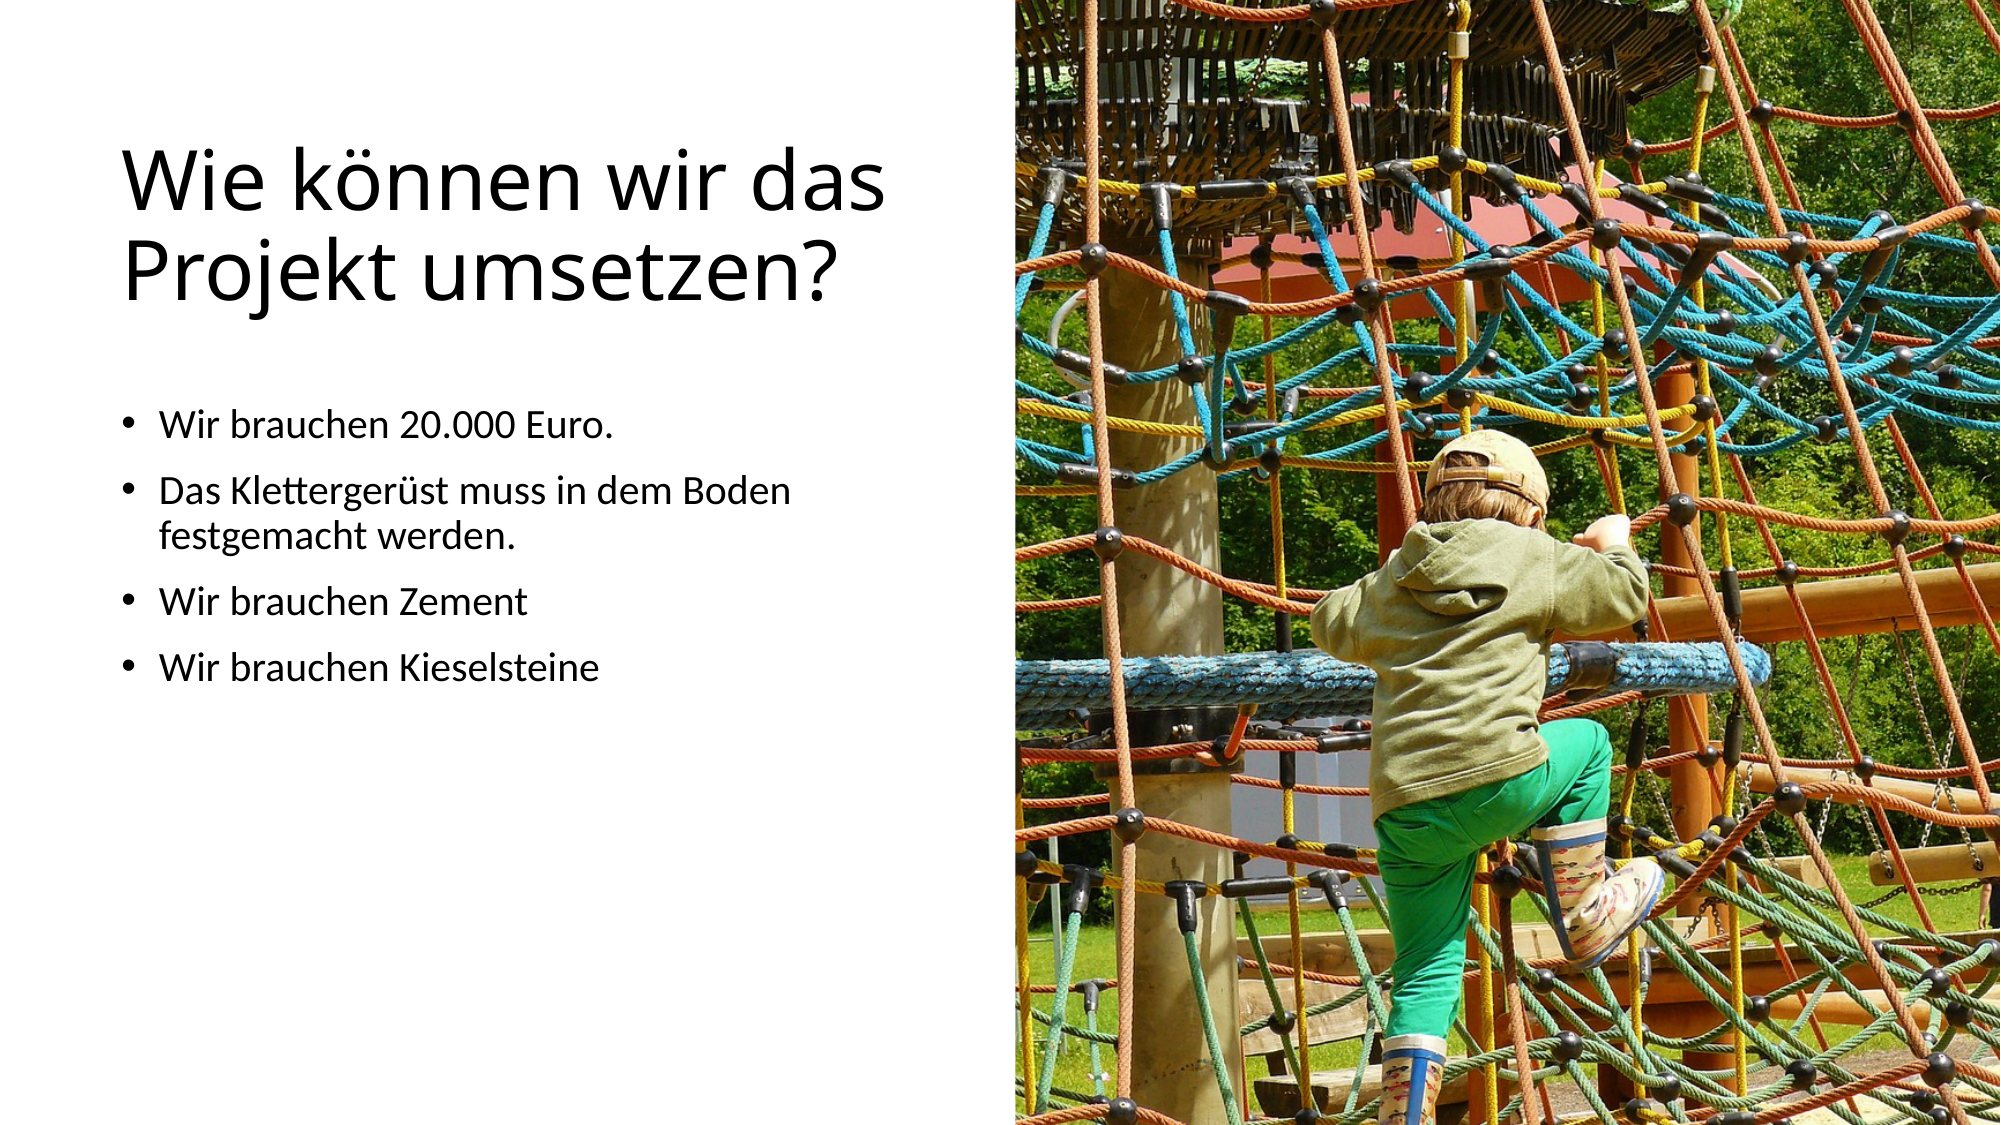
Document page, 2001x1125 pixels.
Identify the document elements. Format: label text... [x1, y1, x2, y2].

list Wir brauchen 20.000 Euro. Das Klettergerüst muss in dem Boden festgemacht werden. Wir brauchen Zement Wir brauchen Kieselsteine [106, 394, 957, 1006]
picture [1015, 0, 2000, 1125]
title Wie können wir das Projekt umsetzen? [106, 91, 957, 366]
text_box [0, 0, 1015, 1125]
